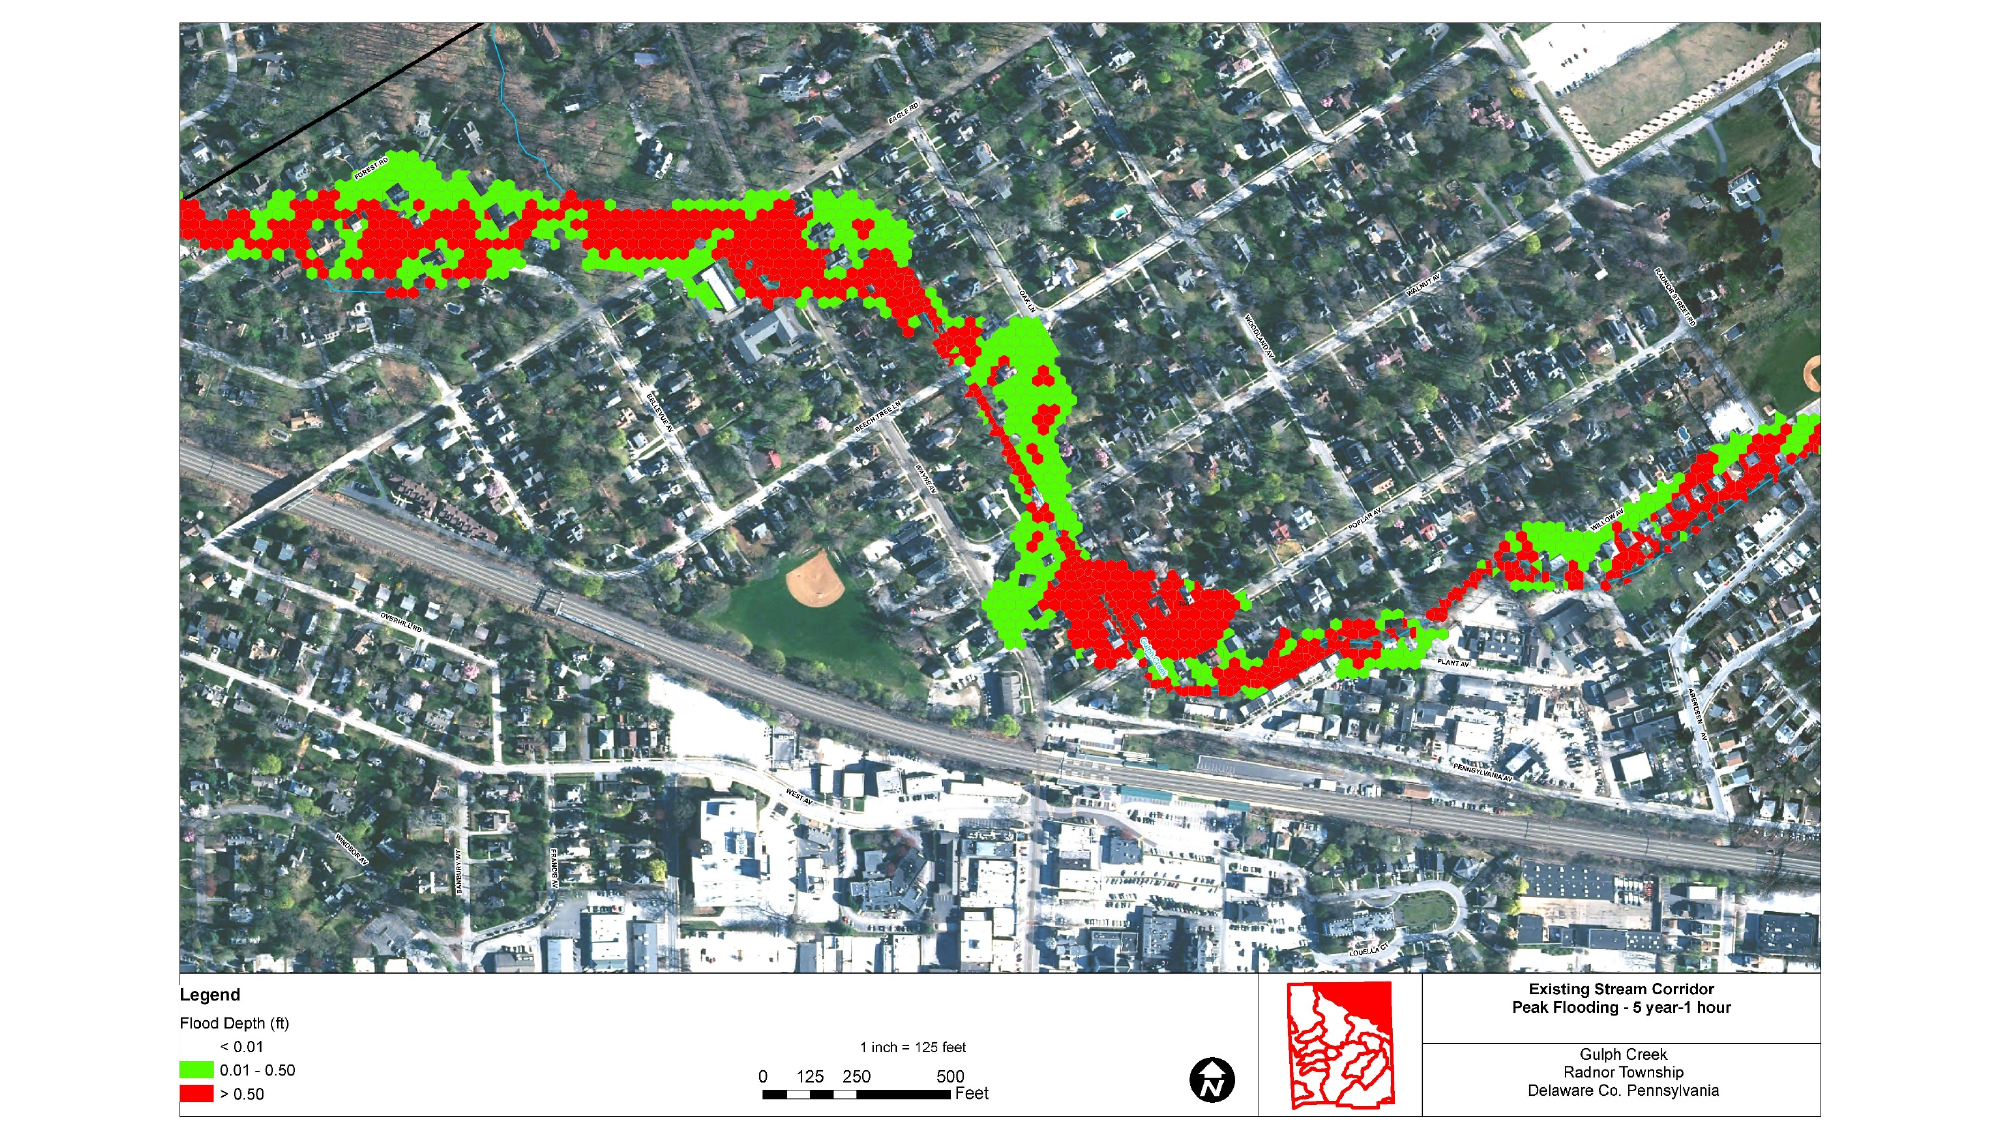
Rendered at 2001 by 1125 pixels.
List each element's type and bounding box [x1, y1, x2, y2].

picture [156, 0, 1844, 1125]
